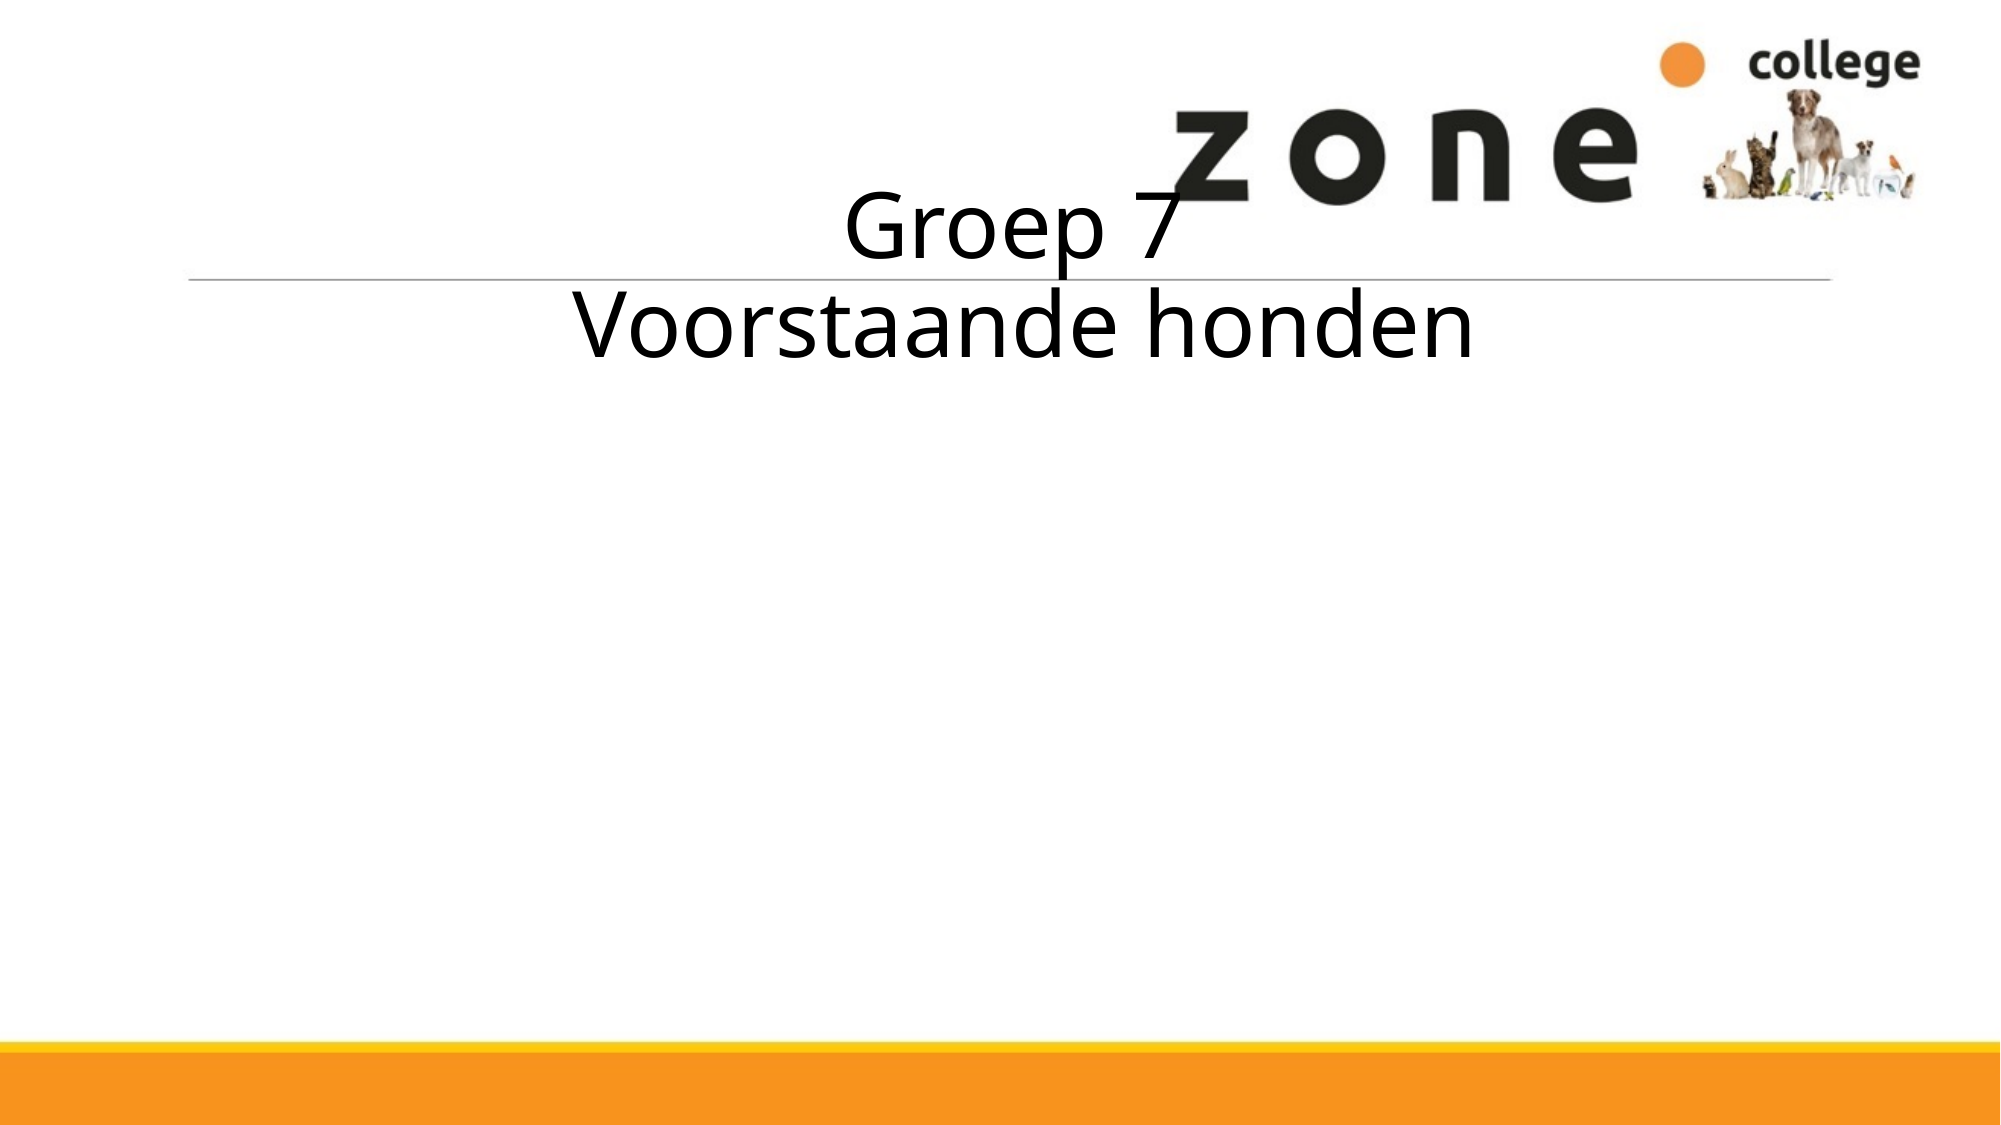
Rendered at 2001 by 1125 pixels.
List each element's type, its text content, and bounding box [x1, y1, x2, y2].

title Groep 7 Voorstaande honden [125, 0, 1926, 617]
picture [0, 0, 2001, 1125]
